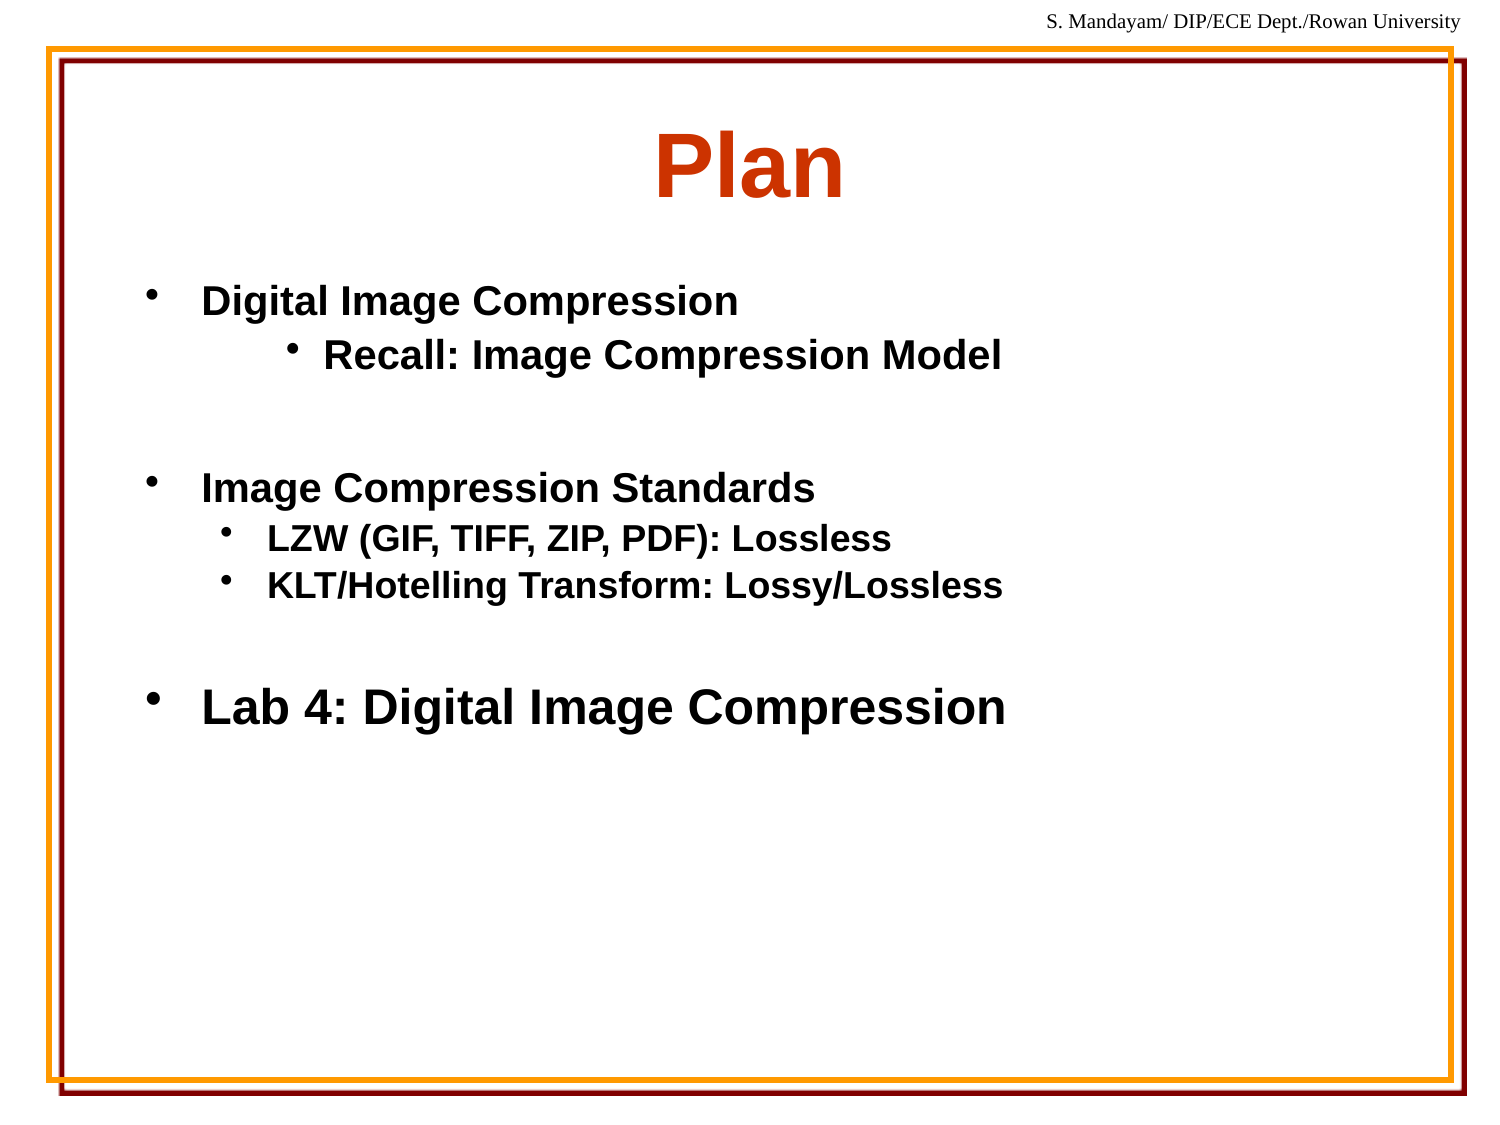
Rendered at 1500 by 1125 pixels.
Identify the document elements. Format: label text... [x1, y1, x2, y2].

title Plan [112, 99, 1388, 223]
list Digital Image Compression Recall: Image Compression Model Image Compression Standards LZW (GIF, TIFF, ZIP, PDF): Lossless KLT/Hotelling Transform: Lossy/Lossless Lab 4: Digital Image Compression [130, 272, 1406, 1058]
